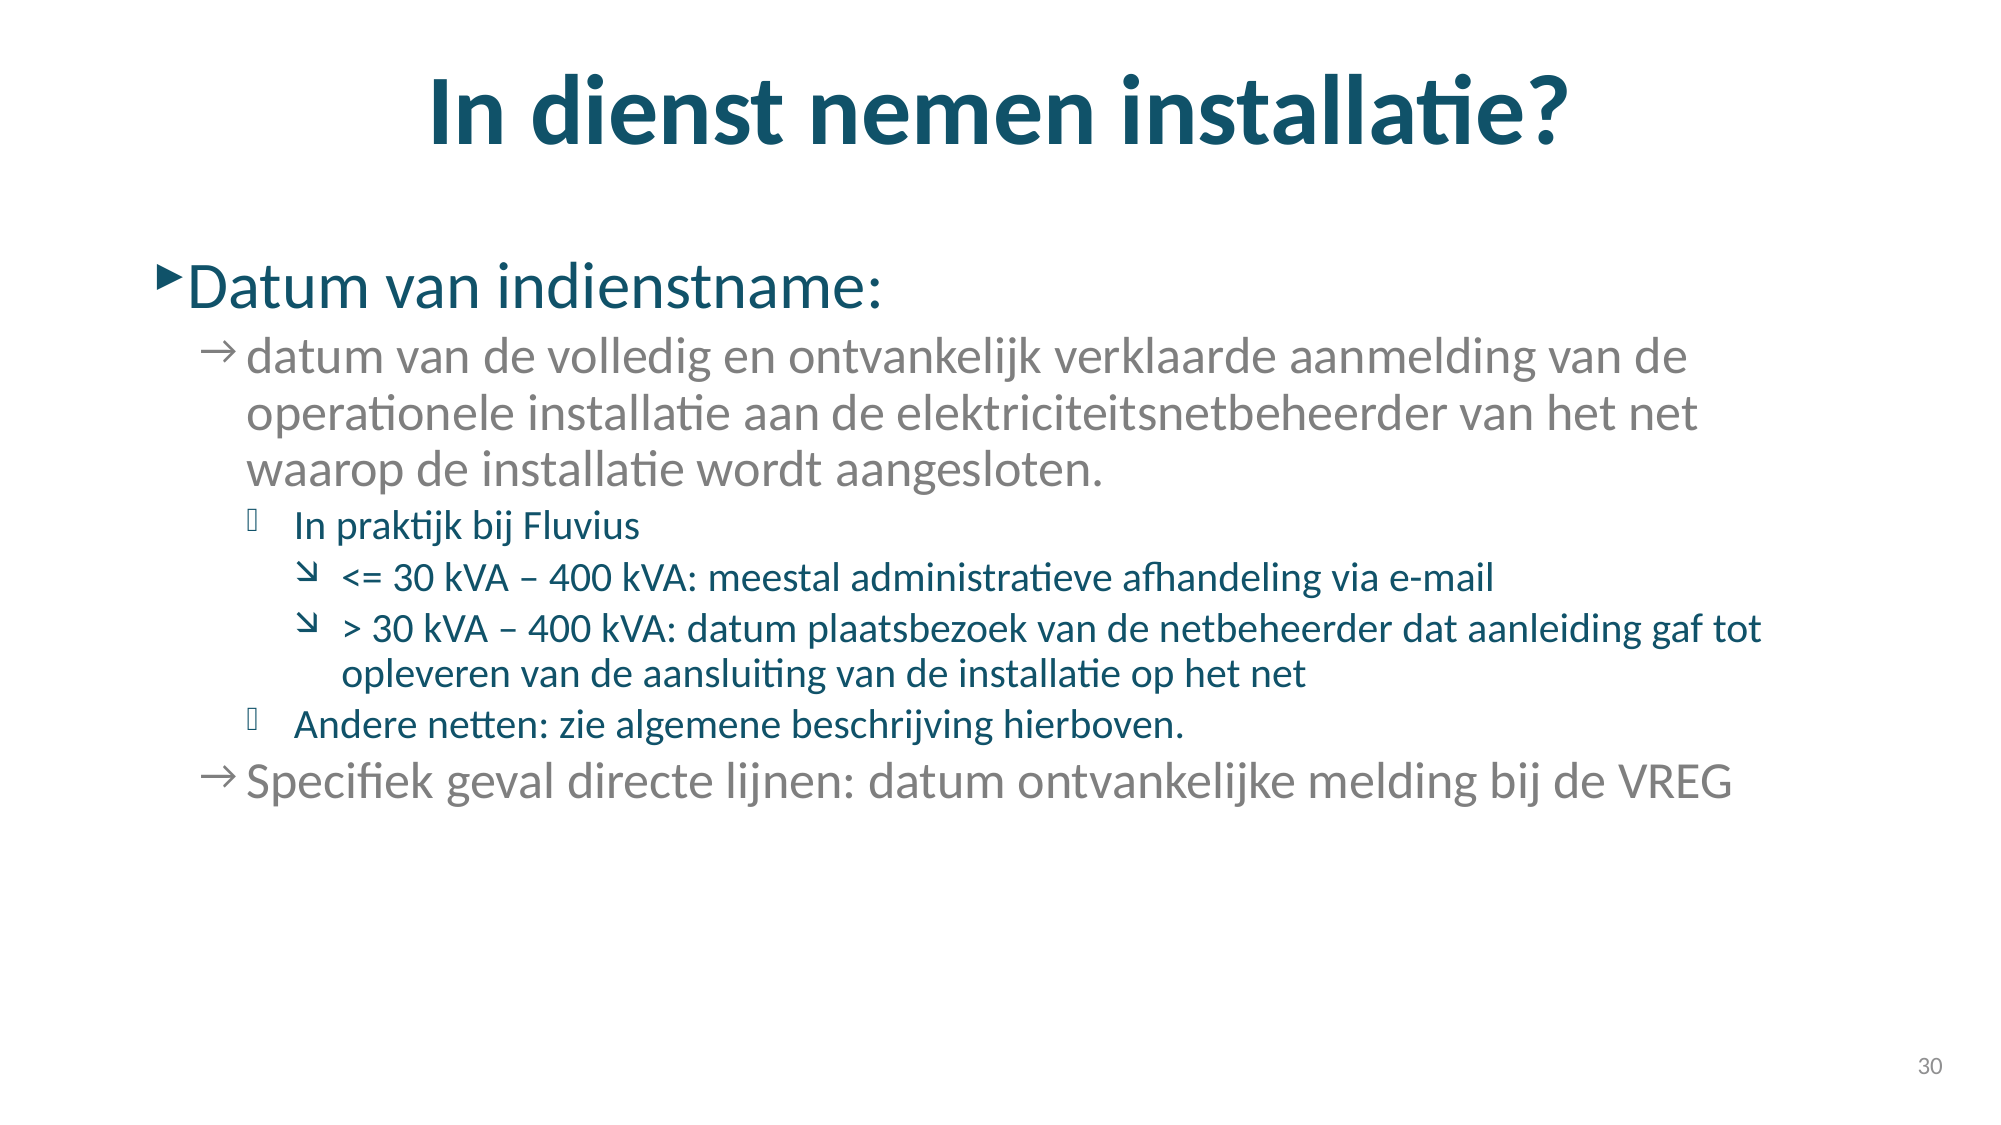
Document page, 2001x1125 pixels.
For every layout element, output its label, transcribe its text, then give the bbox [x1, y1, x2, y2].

list Datum van indienstname: datum van de volledig en ontvankelijk verklaarde aanmelding van de operationele installatie aan de elektriciteitsnetbeheerder van het net waarop de installatie wordt aangesloten. In praktijk bij Fluvius <= 30 kVA – 400 kVA: meestal administratieve afhandeling via e-mail > 30 kVA – 400 kVA: datum plaatsbezoek van de netbeheerder dat aanleiding gaf tot opleveren van de aansluiting van de installatie op het net Andere netten: zie algemene beschrijving hierboven. Specifiek geval directe lijnen: datum ontvankelijke melding bij de VREG [137, 243, 1863, 1070]
title In dienst nemen installatie? [137, 78, 1863, 232]
slide_number 30 [1507, 1035, 1958, 1095]
